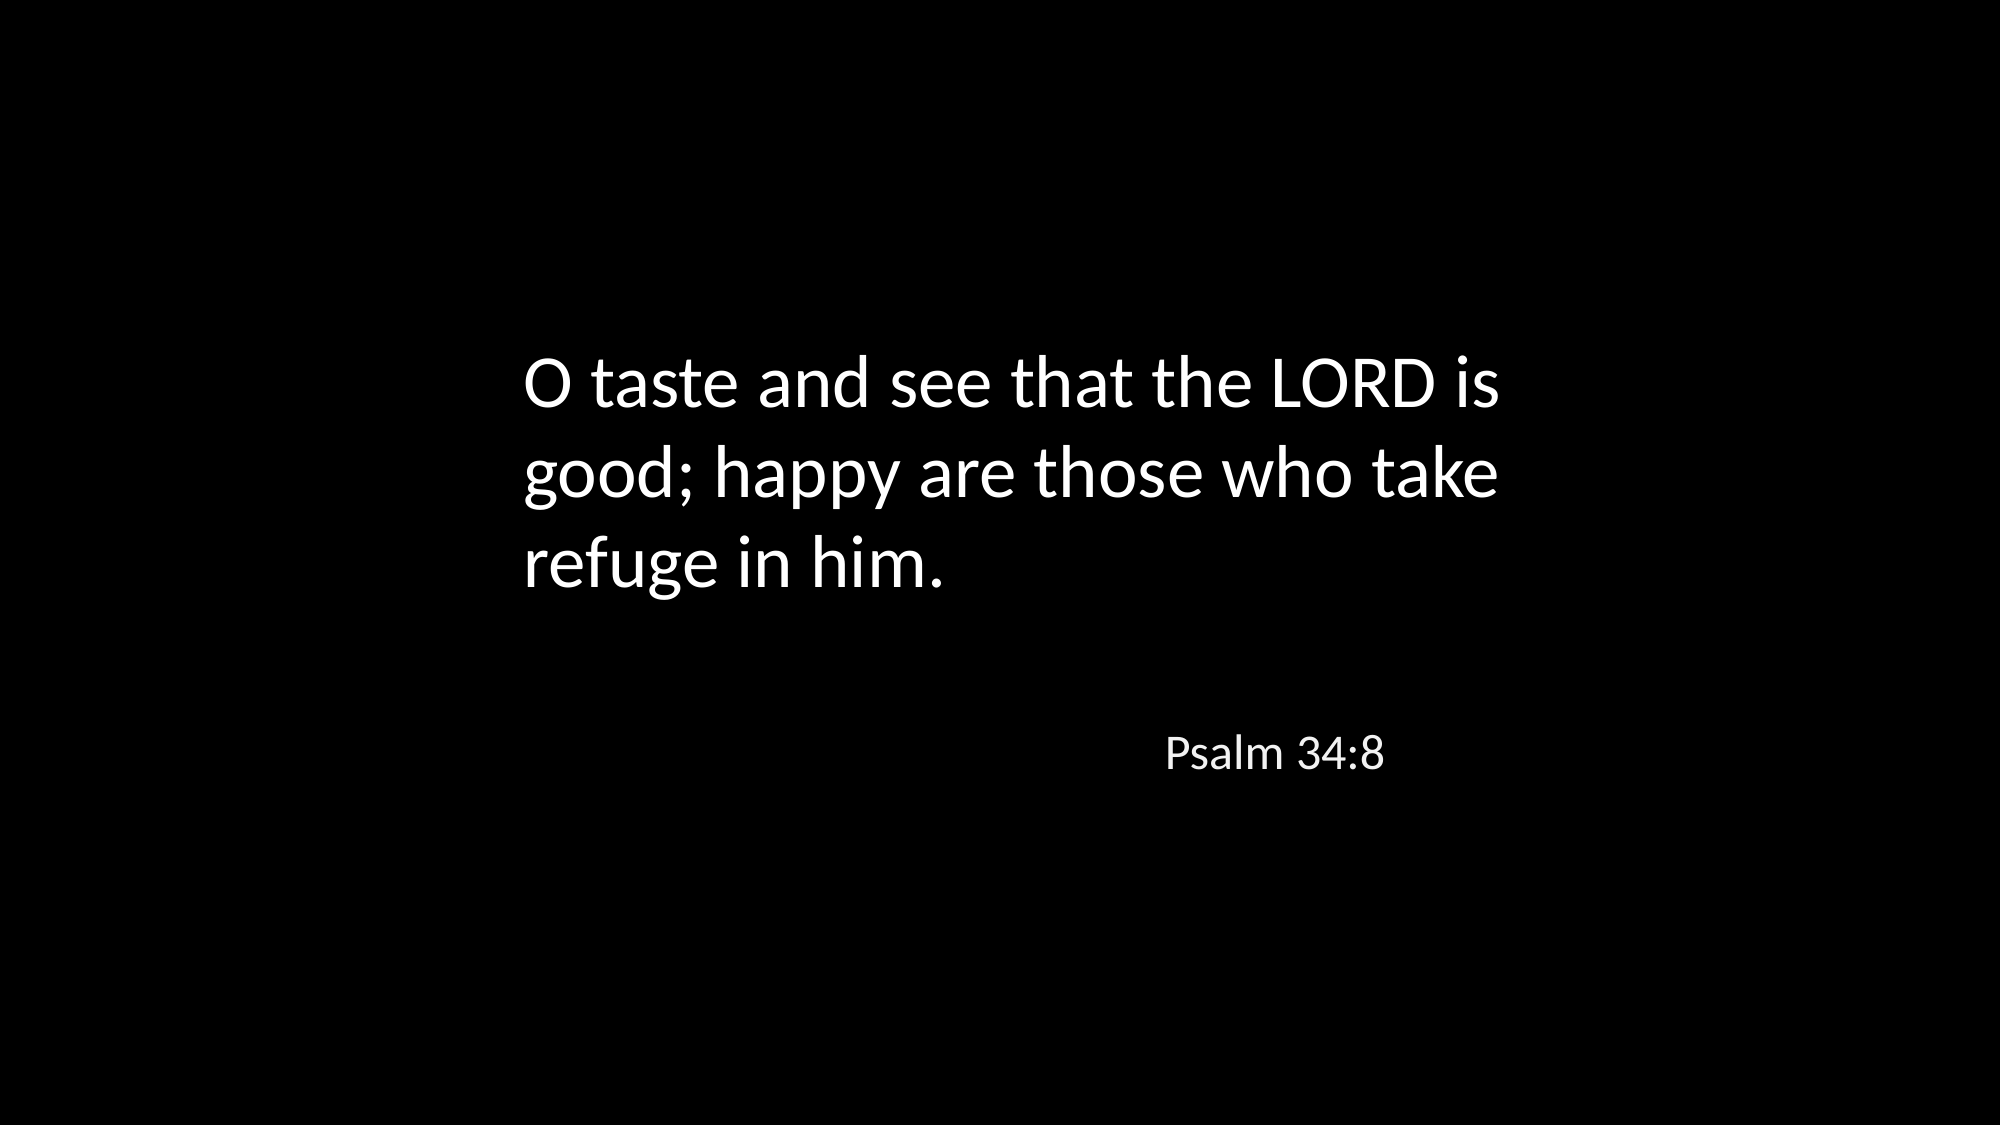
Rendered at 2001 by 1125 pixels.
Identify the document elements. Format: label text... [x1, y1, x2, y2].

text_box Psalm 34:8 [999, 712, 1550, 788]
text_box O taste and see that the LORD is good; happy are those who take refuge in him. [508, 324, 1547, 610]
